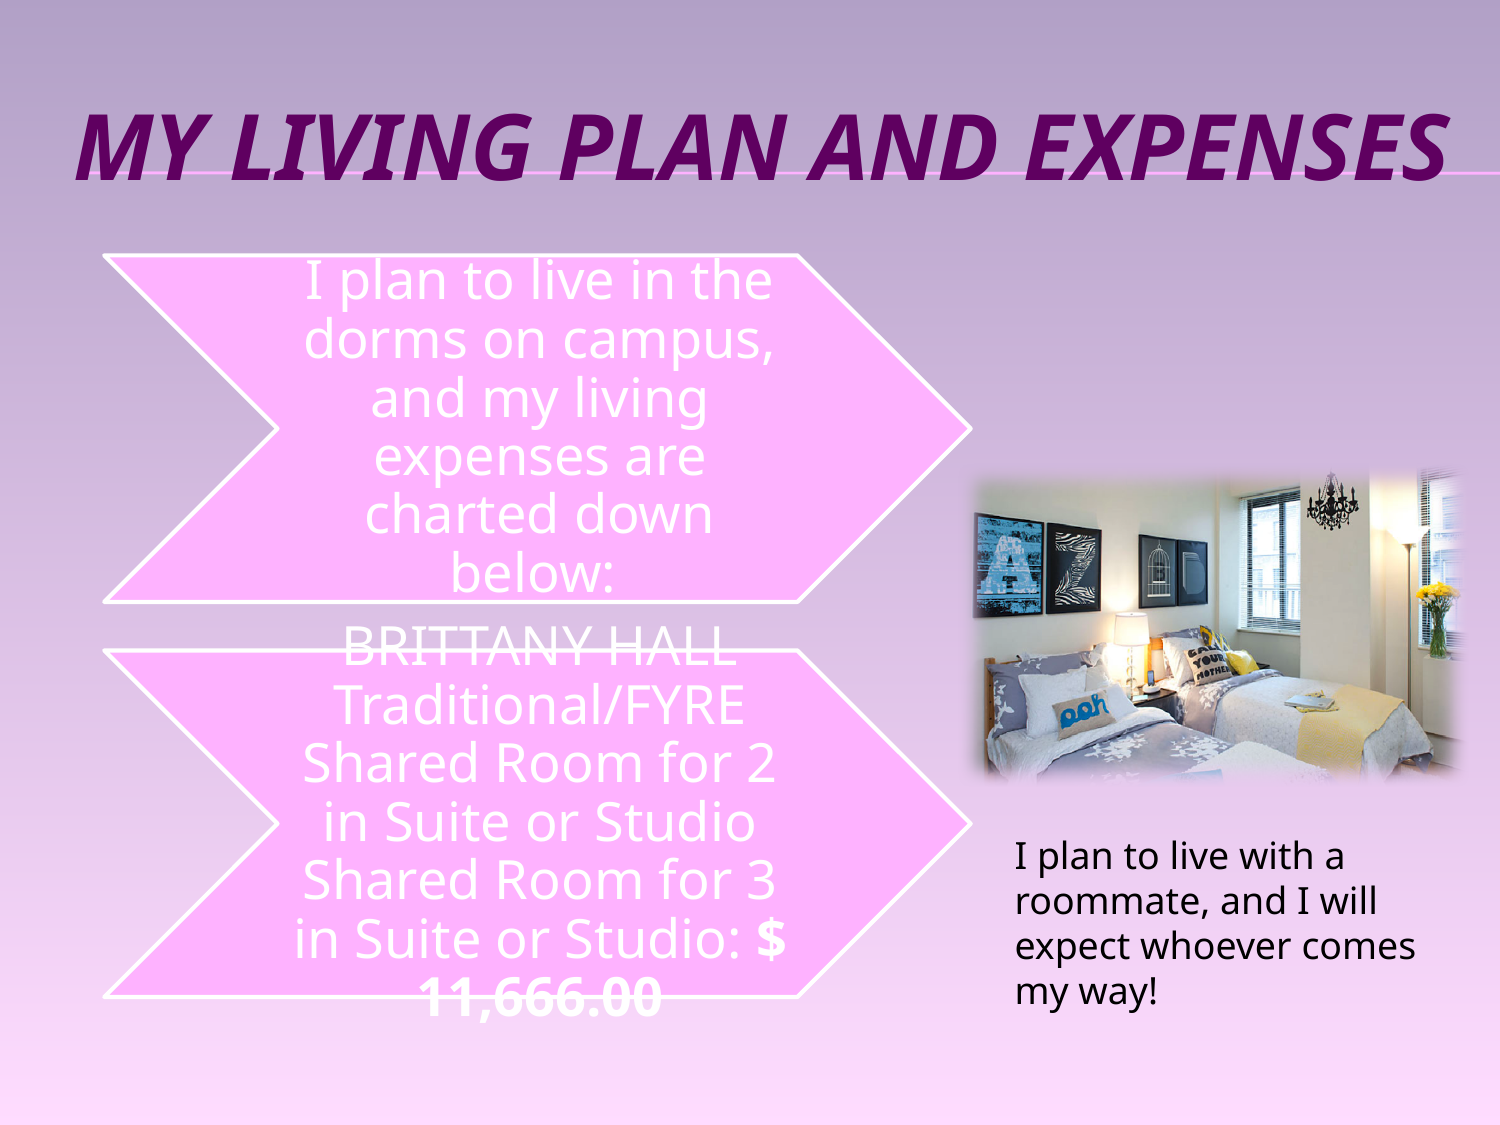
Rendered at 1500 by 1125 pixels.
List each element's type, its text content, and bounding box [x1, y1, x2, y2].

text_box I plan to live with a roommate, and I will expect whoever comes my way! [999, 824, 1438, 1020]
picture [956, 462, 1470, 788]
title My Living plan and Expenses [50, 75, 1475, 213]
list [49, 254, 1026, 998]
